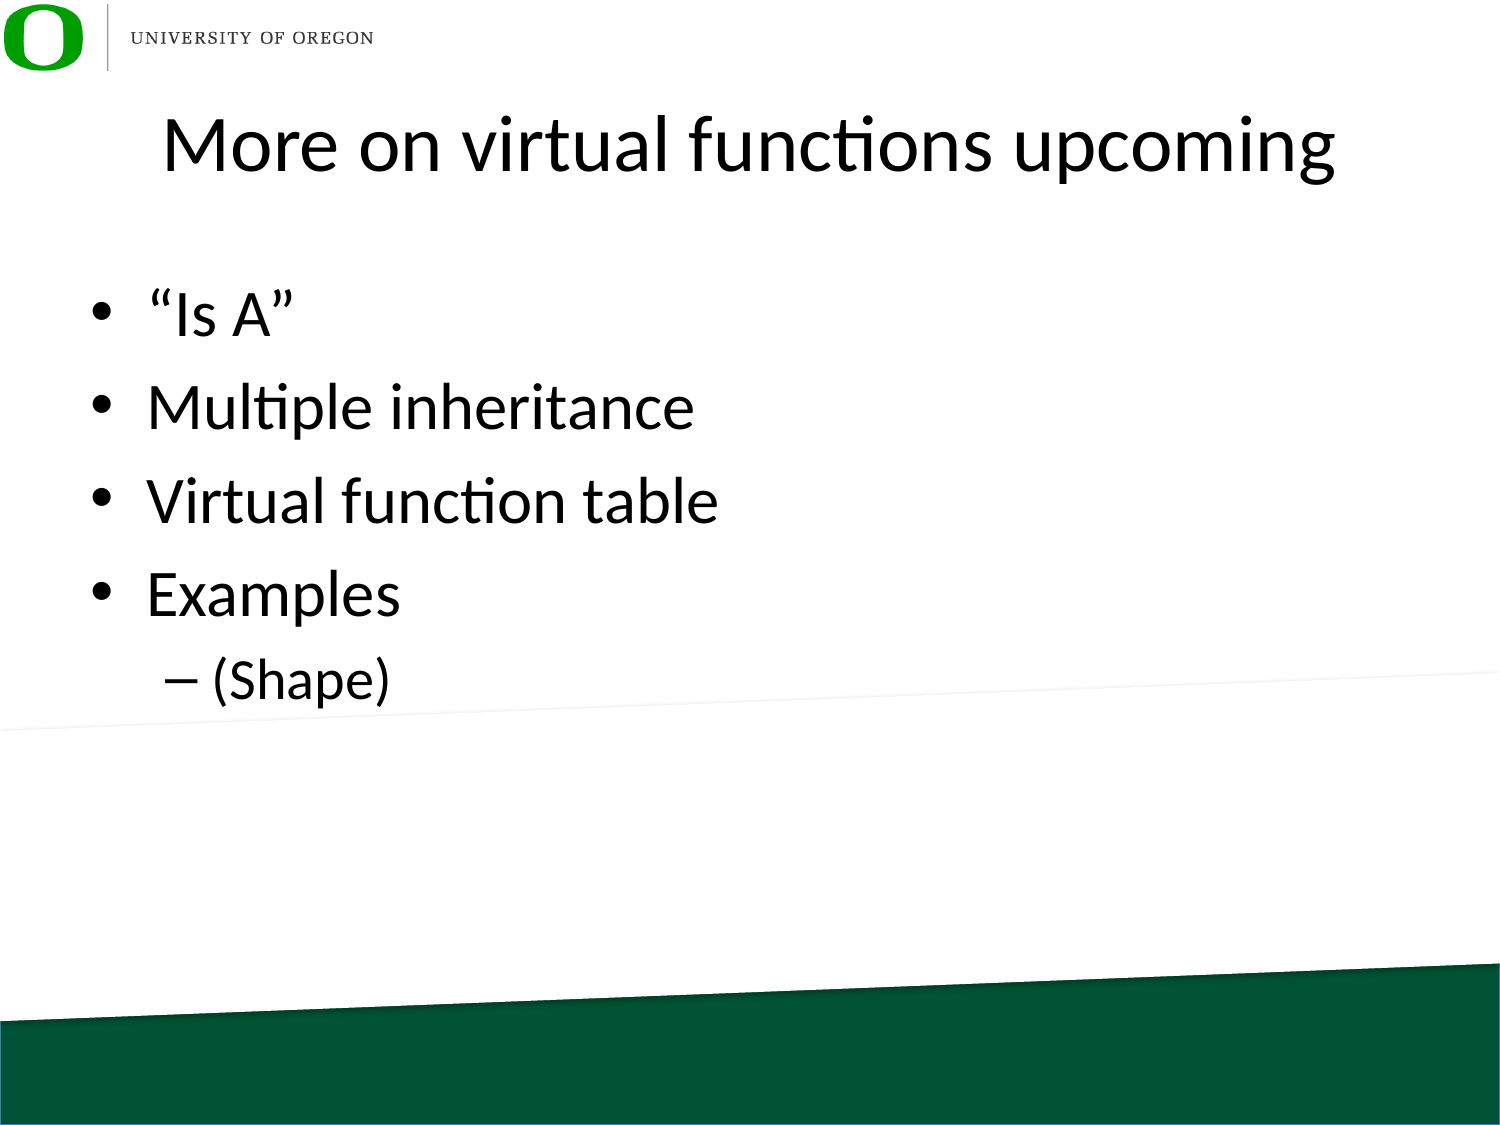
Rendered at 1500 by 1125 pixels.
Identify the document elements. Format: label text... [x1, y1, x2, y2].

list “Is A” Multiple inheritance Virtual function table Examples (Shape) [75, 262, 1425, 1005]
picture [4, 4, 373, 71]
title More on virtual functions upcoming [75, 45, 1425, 233]
